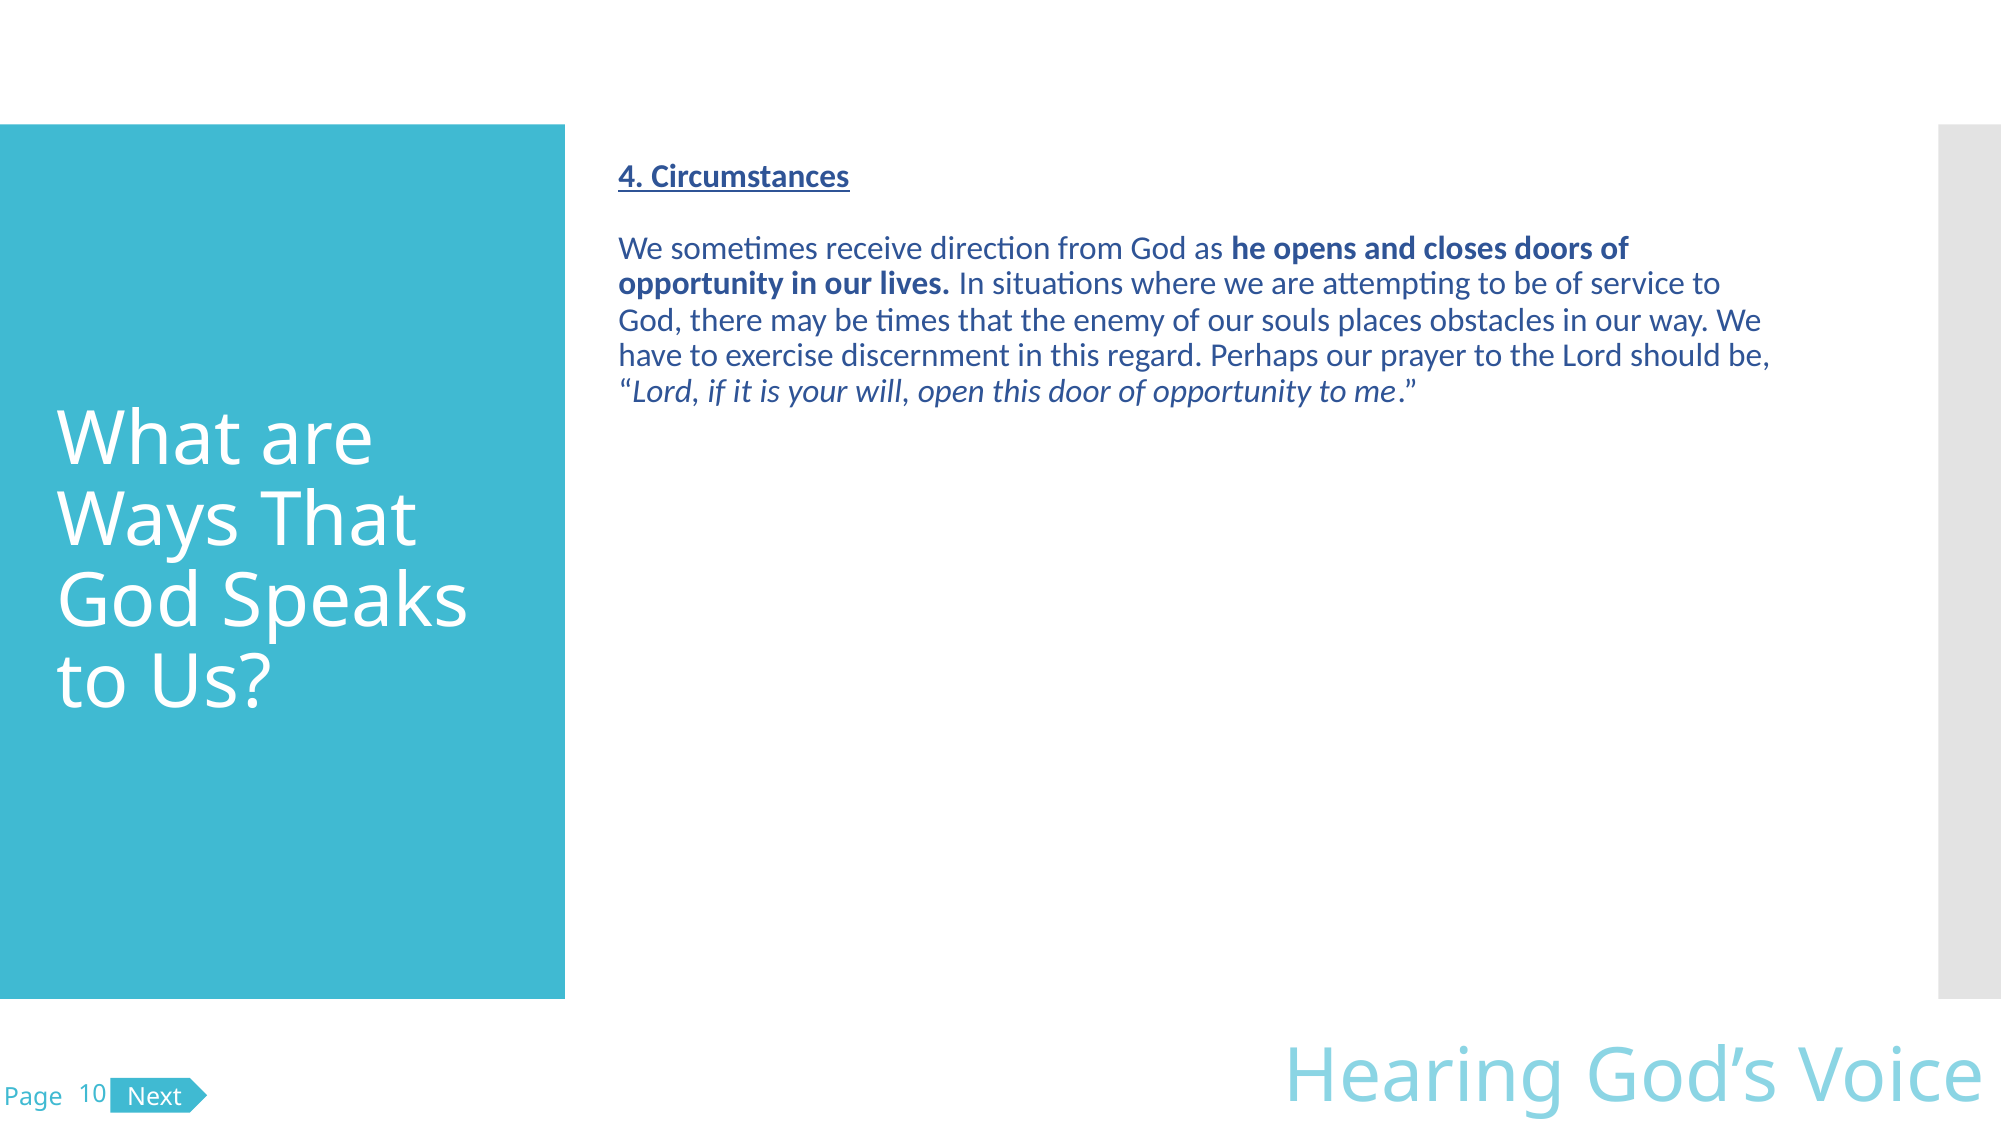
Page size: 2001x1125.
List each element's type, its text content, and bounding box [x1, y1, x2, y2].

text_box 4. Circumstances We sometimes receive direction from God as he opens and closes doors of opportunity in our lives. In situations where we are attempting to be of service to God, there may be times that the enemy of our souls places obstacles in our way. We have to exercise discernment in this regard. Perhaps our prayer to the Lord should be, “Lord, if it is your will, open this door of opportunity to me.” [603, 206, 1804, 363]
title What are Ways That God Speaks to Us? [41, 184, 525, 940]
slide_number 10 [63, 1067, 161, 1121]
text_box Next [110, 1077, 208, 1113]
